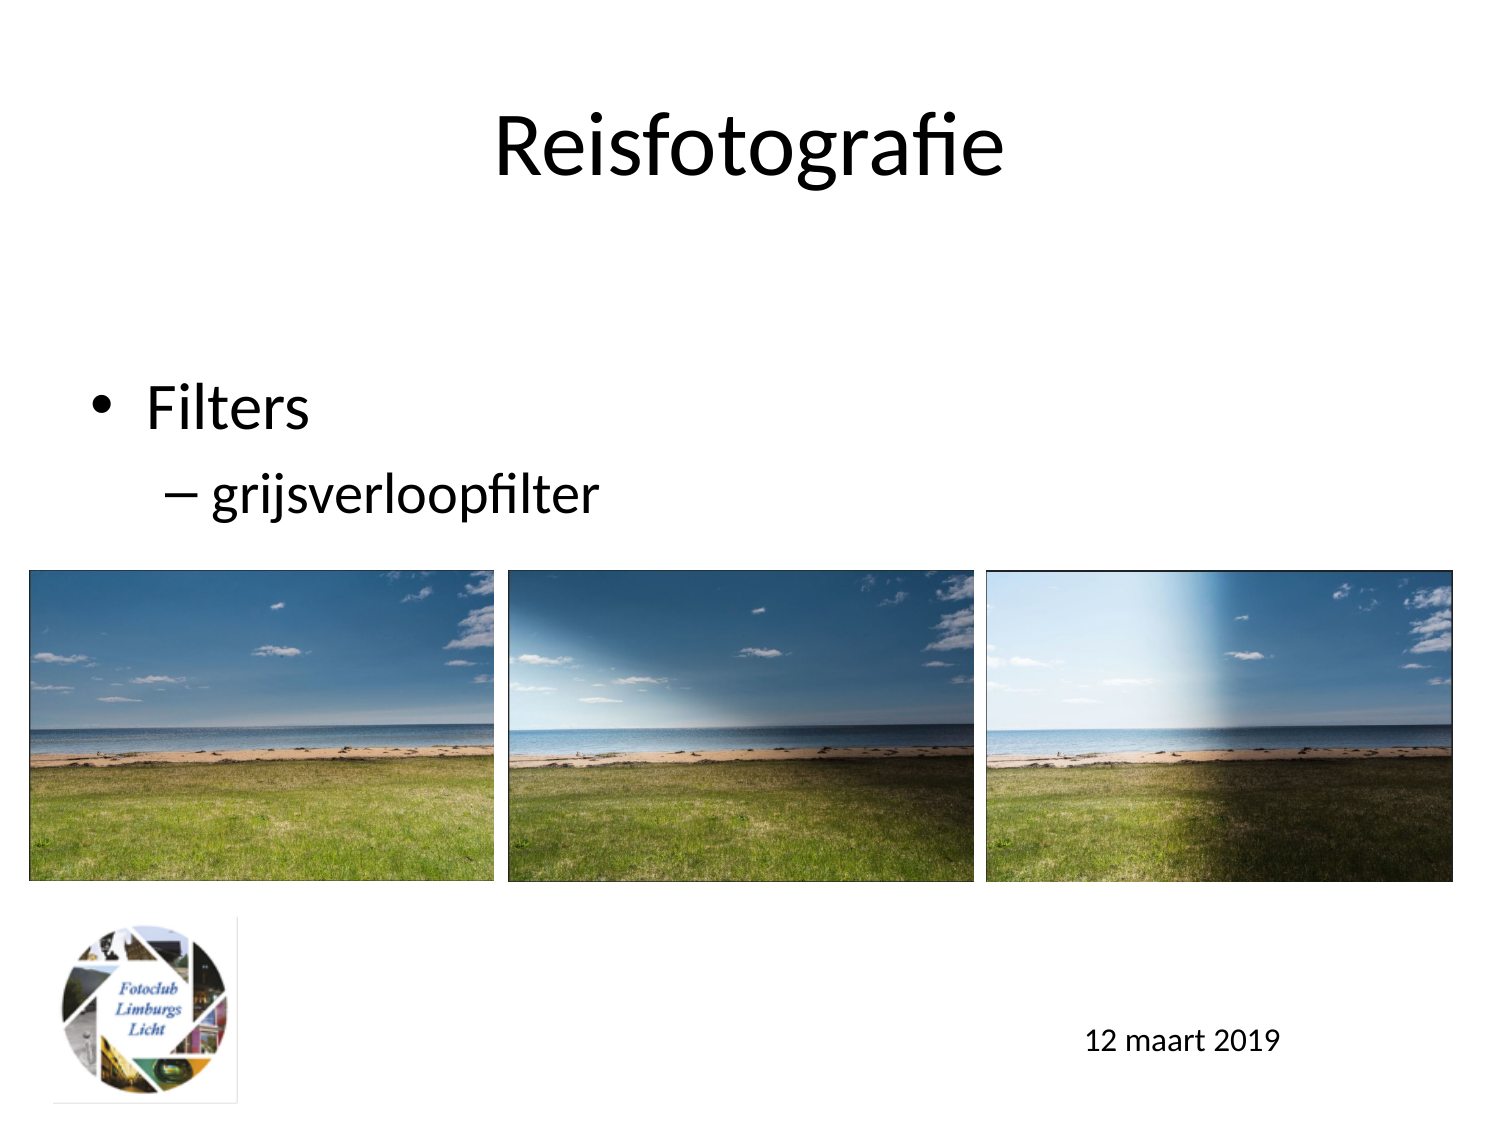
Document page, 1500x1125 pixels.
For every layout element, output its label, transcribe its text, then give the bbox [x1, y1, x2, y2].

text_box 12 maart 2019 [1068, 1010, 1317, 1066]
title Reisfotografie [75, 45, 1425, 233]
picture [985, 569, 1453, 882]
picture [508, 569, 975, 882]
picture [29, 569, 494, 881]
picture [52, 916, 240, 1105]
list Filters grijsverloopfilter [75, 262, 1425, 1005]
